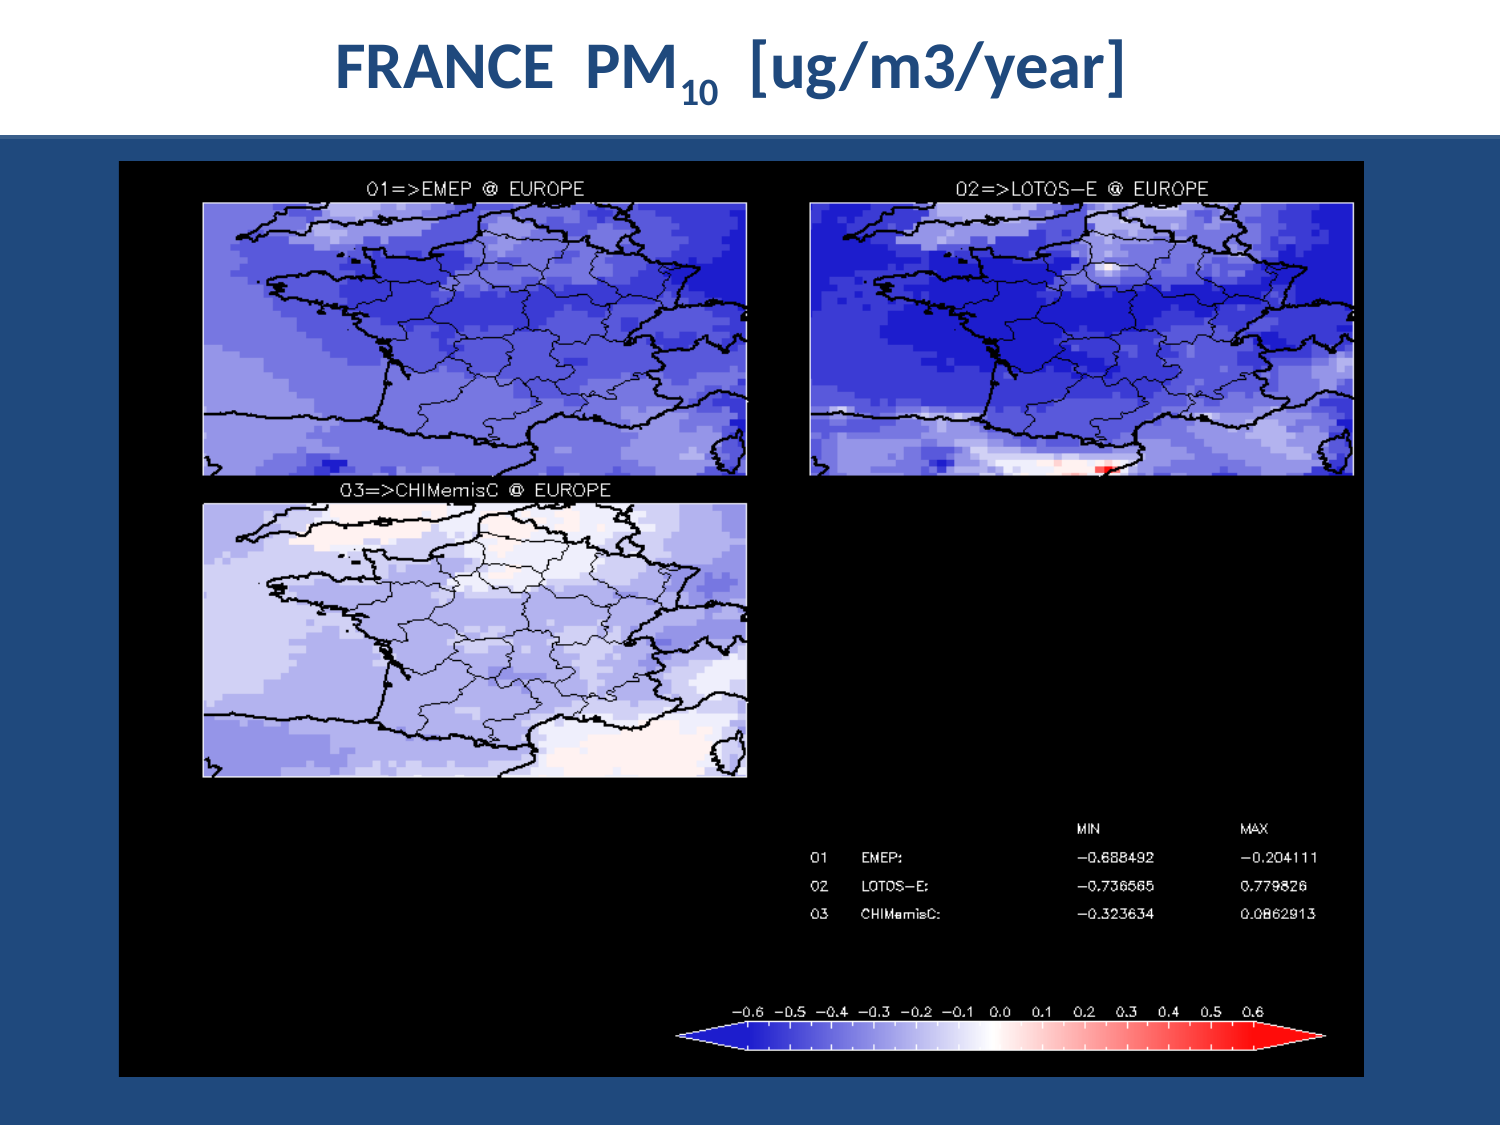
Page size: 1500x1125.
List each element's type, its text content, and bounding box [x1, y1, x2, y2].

text_box FRANCE PM10 [ug/m3/year] [320, 14, 1143, 121]
picture [118, 160, 1364, 1077]
text_box [0, 0, 1500, 139]
